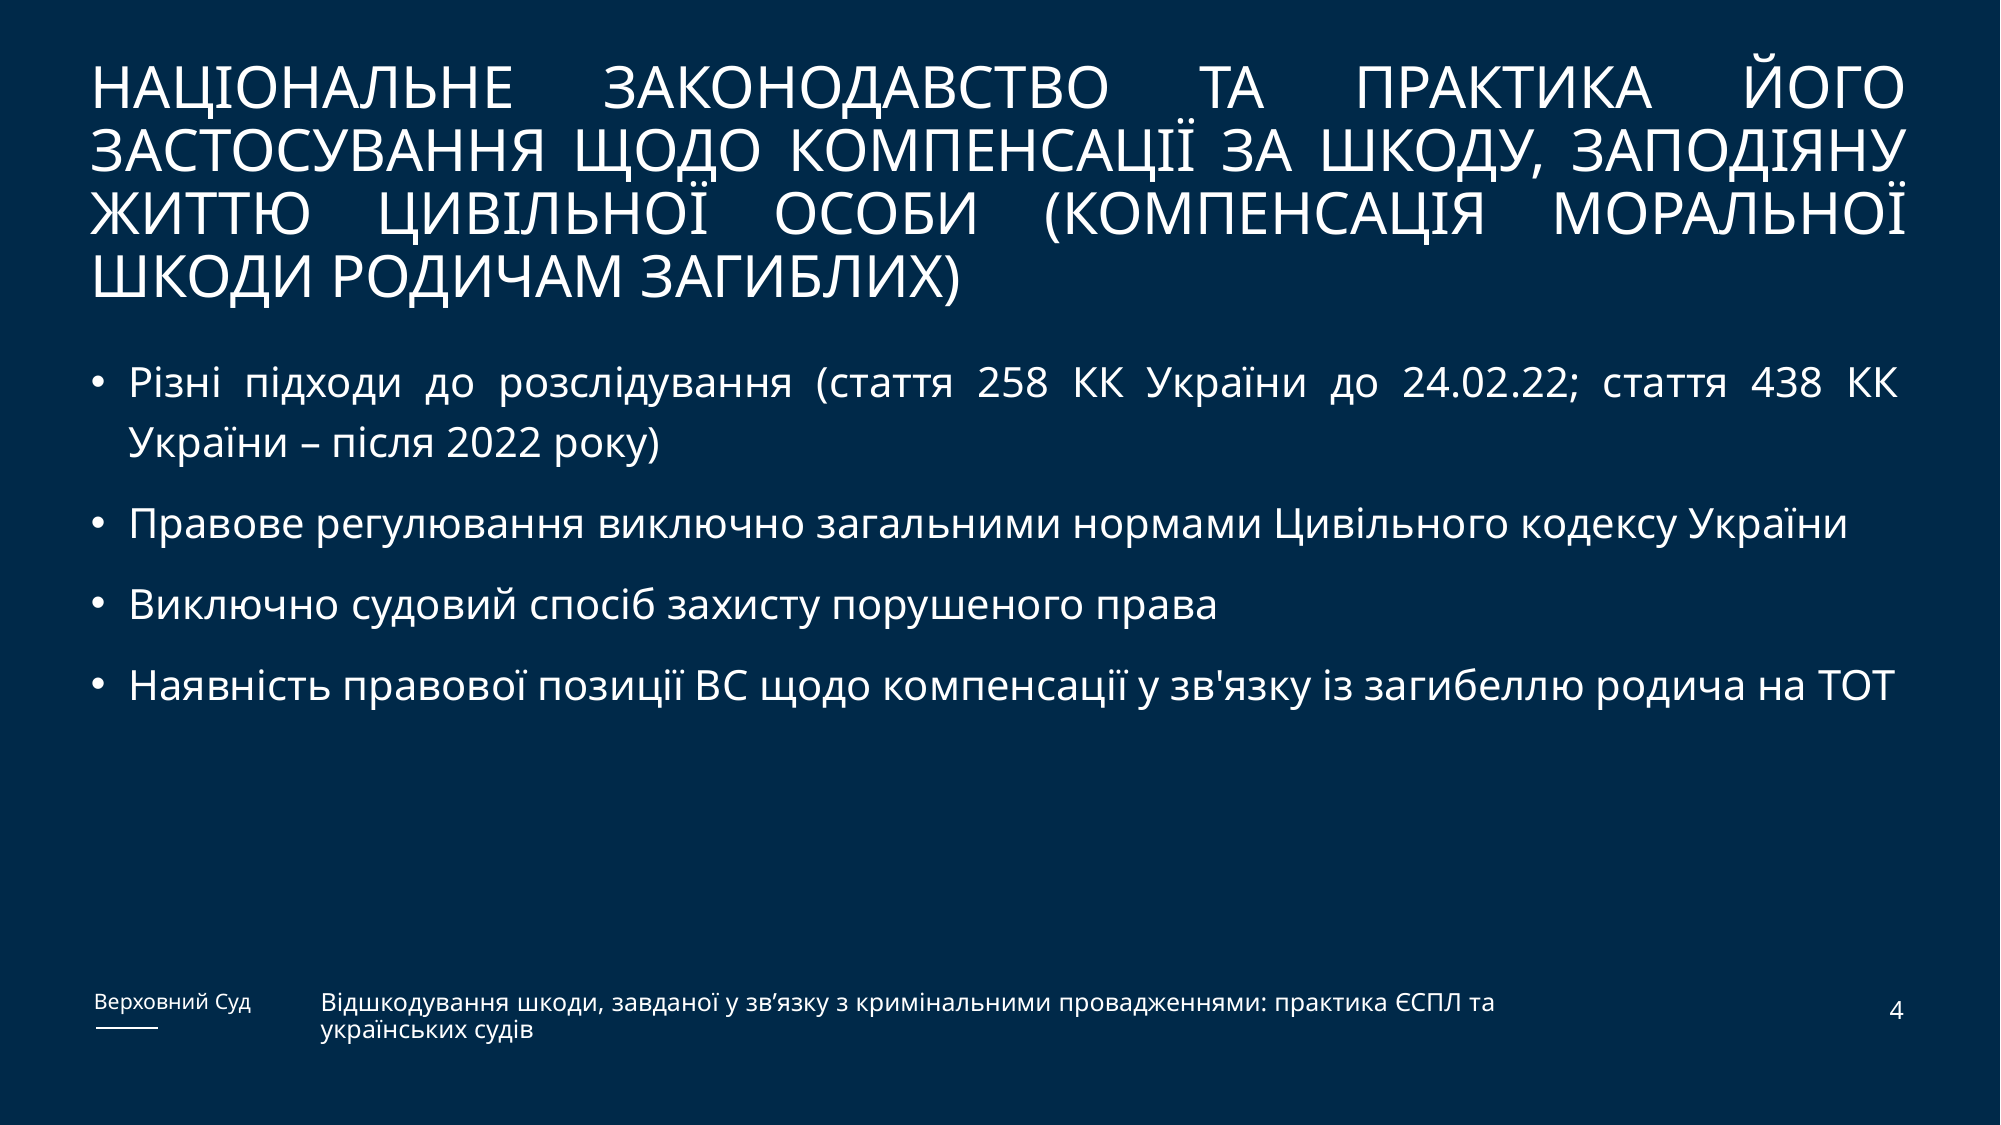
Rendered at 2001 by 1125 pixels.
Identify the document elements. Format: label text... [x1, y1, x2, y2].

text_box Відшкодування шкоди, завданої у зв’язку з кримінальними провадженнями: практика ЄСПЛ та українських судів [305, 982, 1513, 1036]
text_box Верховний Суд [79, 976, 269, 1030]
title Національне законодавство та практика його застосування щодо компенсації за шкоду, заподіяну життю цивільної особи (компенсація моральної шкоди родичам загиблих) [75, 75, 1923, 294]
slide_number 4 [1524, 976, 1919, 1043]
list Різні підходи до розслідування (стаття 258 КК України до 24.02.22; стаття 438 КК України – після 2022 року) Правове регулювання виключно загальними нормами Цивільного кодексу України Виключно судовий спосіб захисту порушеного права Наявність правової позиції ВС щодо компенсації у зв'язку із загибеллю родича на ТОТ [75, 338, 1914, 787]
